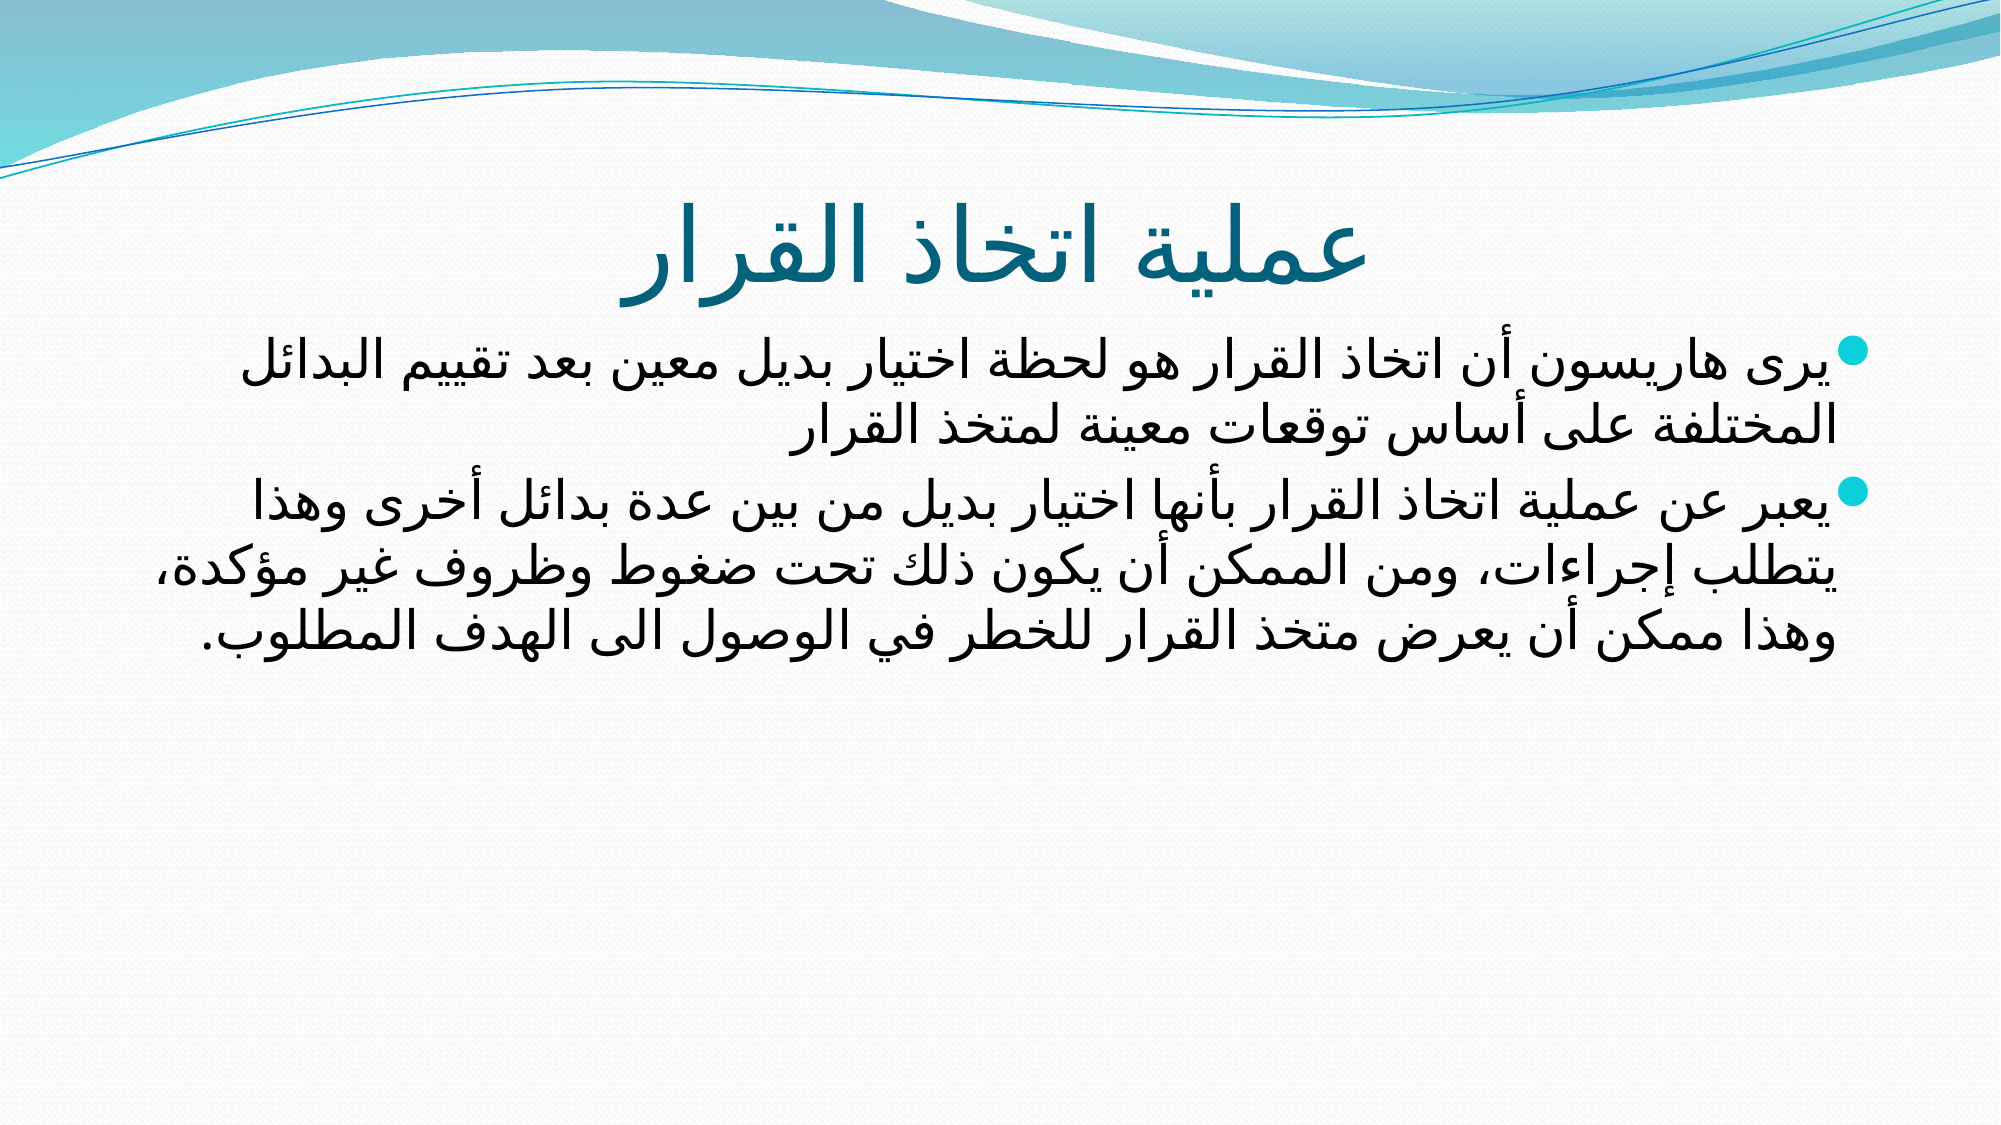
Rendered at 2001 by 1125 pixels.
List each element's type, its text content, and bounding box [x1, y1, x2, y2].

title عملية اتخاذ القرار [99, 115, 1900, 303]
list يرى هاريسون أن اتخاذ القرار هو لحظة اختيار بديل معين بعد تقييم البدائل المختلفة على أساس توقعات معينة لمتخذ القرار يعبر عن عملية اتخاذ القرار بأنها اختيار بديل من بين عدة بدائل أخرى وهذا يتطلب إجراءات، ومن الممكن أن يكون ذلك تحت ضغوط وظروف غير مؤكدة، وهذا ممكن أن يعرض متخذ القرار للخطر في الوصول الى الهدف المطلوب. [99, 317, 1900, 1038]
